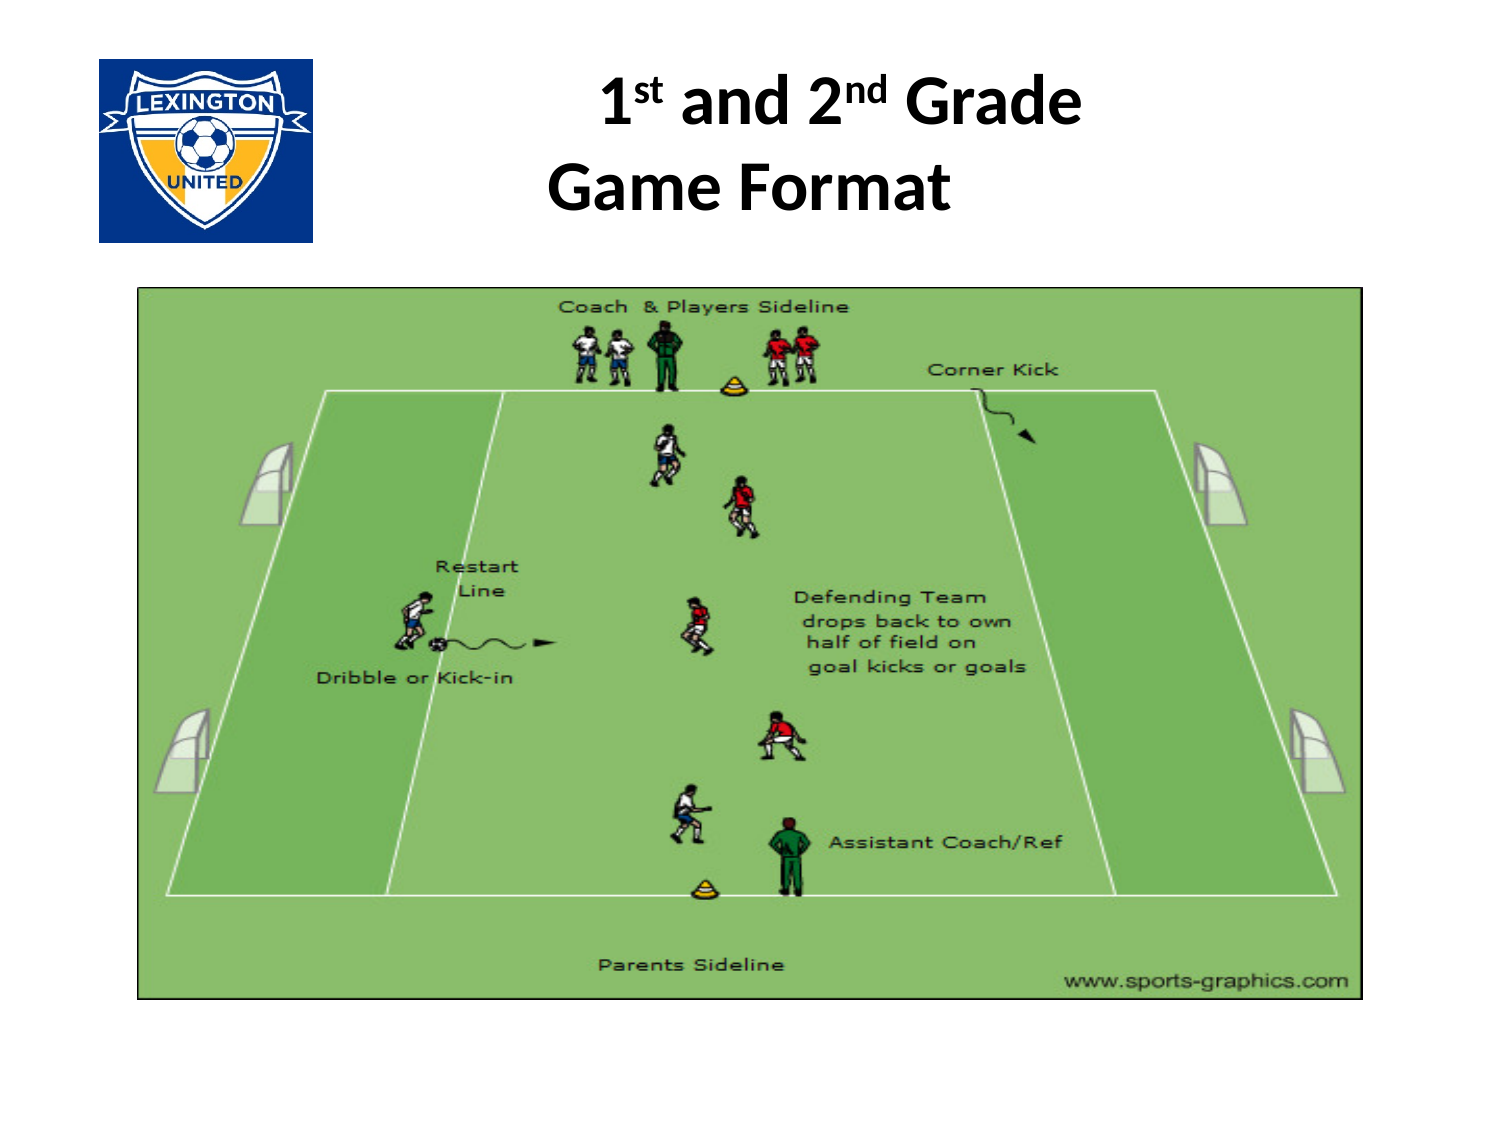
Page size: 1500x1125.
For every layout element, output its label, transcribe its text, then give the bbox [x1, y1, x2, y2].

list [137, 287, 1363, 1001]
picture [99, 59, 313, 243]
title 1st and 2nd Grade Game Format [75, 45, 1425, 233]
